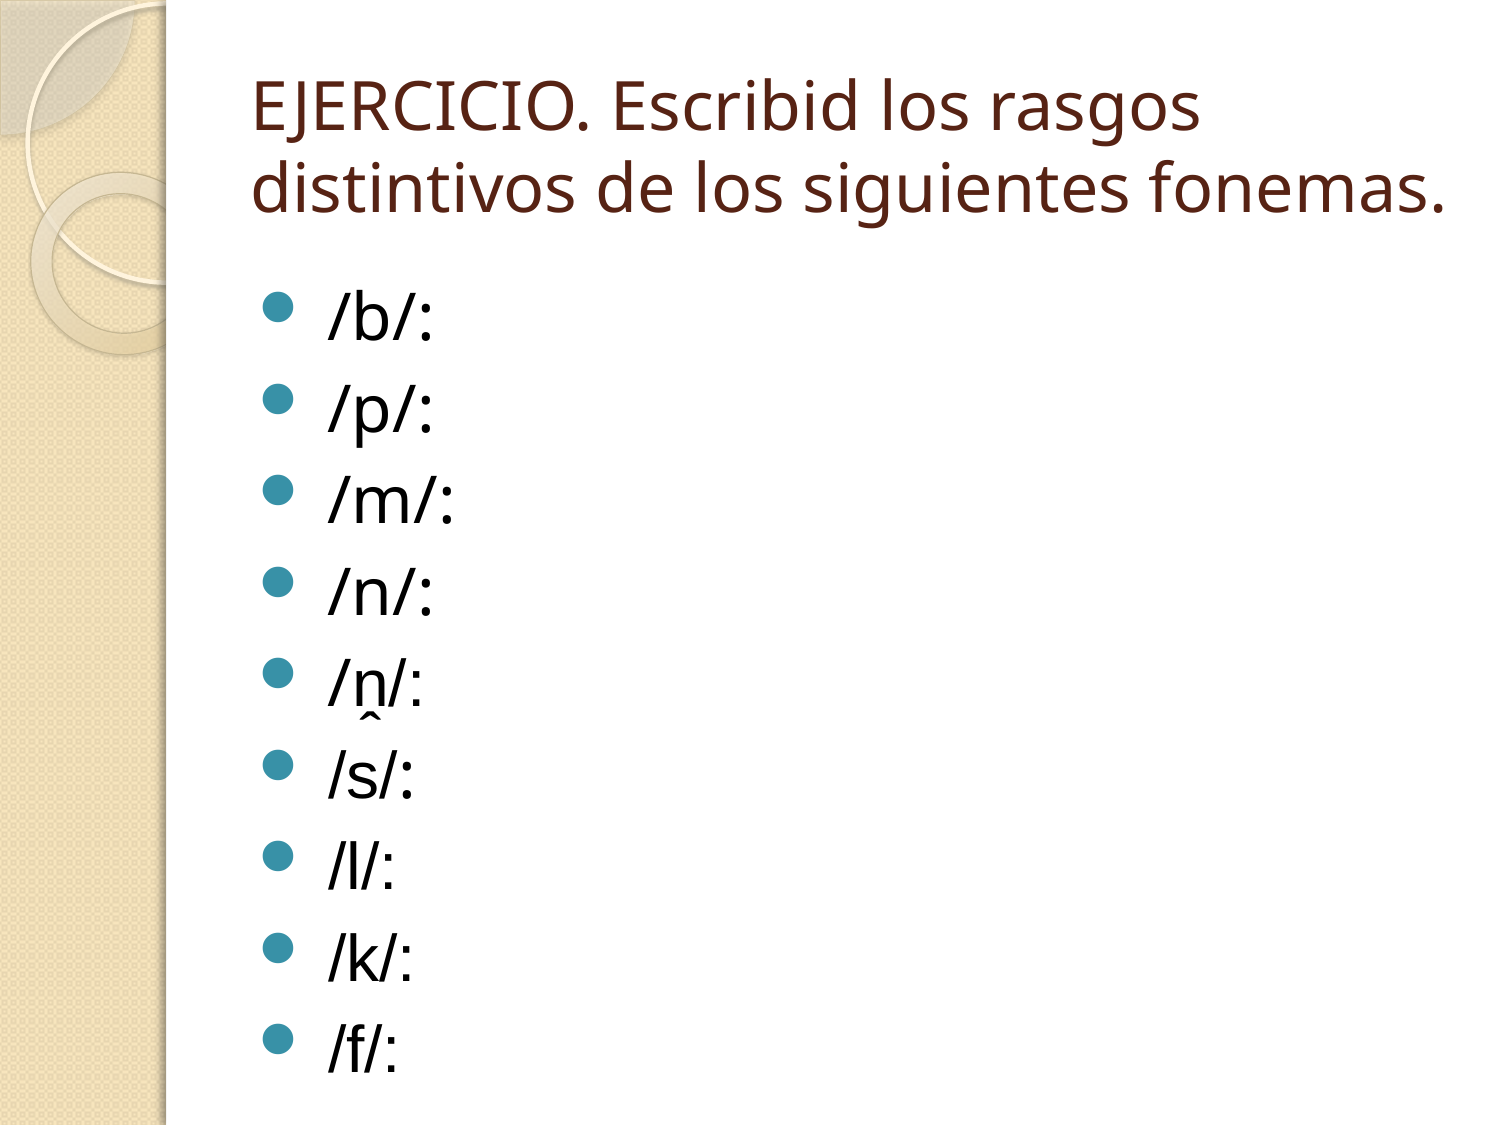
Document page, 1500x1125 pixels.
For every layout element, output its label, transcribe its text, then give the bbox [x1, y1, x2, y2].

list /b/: /p/: /m/: /n/: /ṋ/: /s/: /l/: /k/: /f/: [230, 267, 1461, 1094]
title EJERCICIO. Escribid los rasgos distintivos de los siguientes fonemas. [235, 45, 1466, 244]
